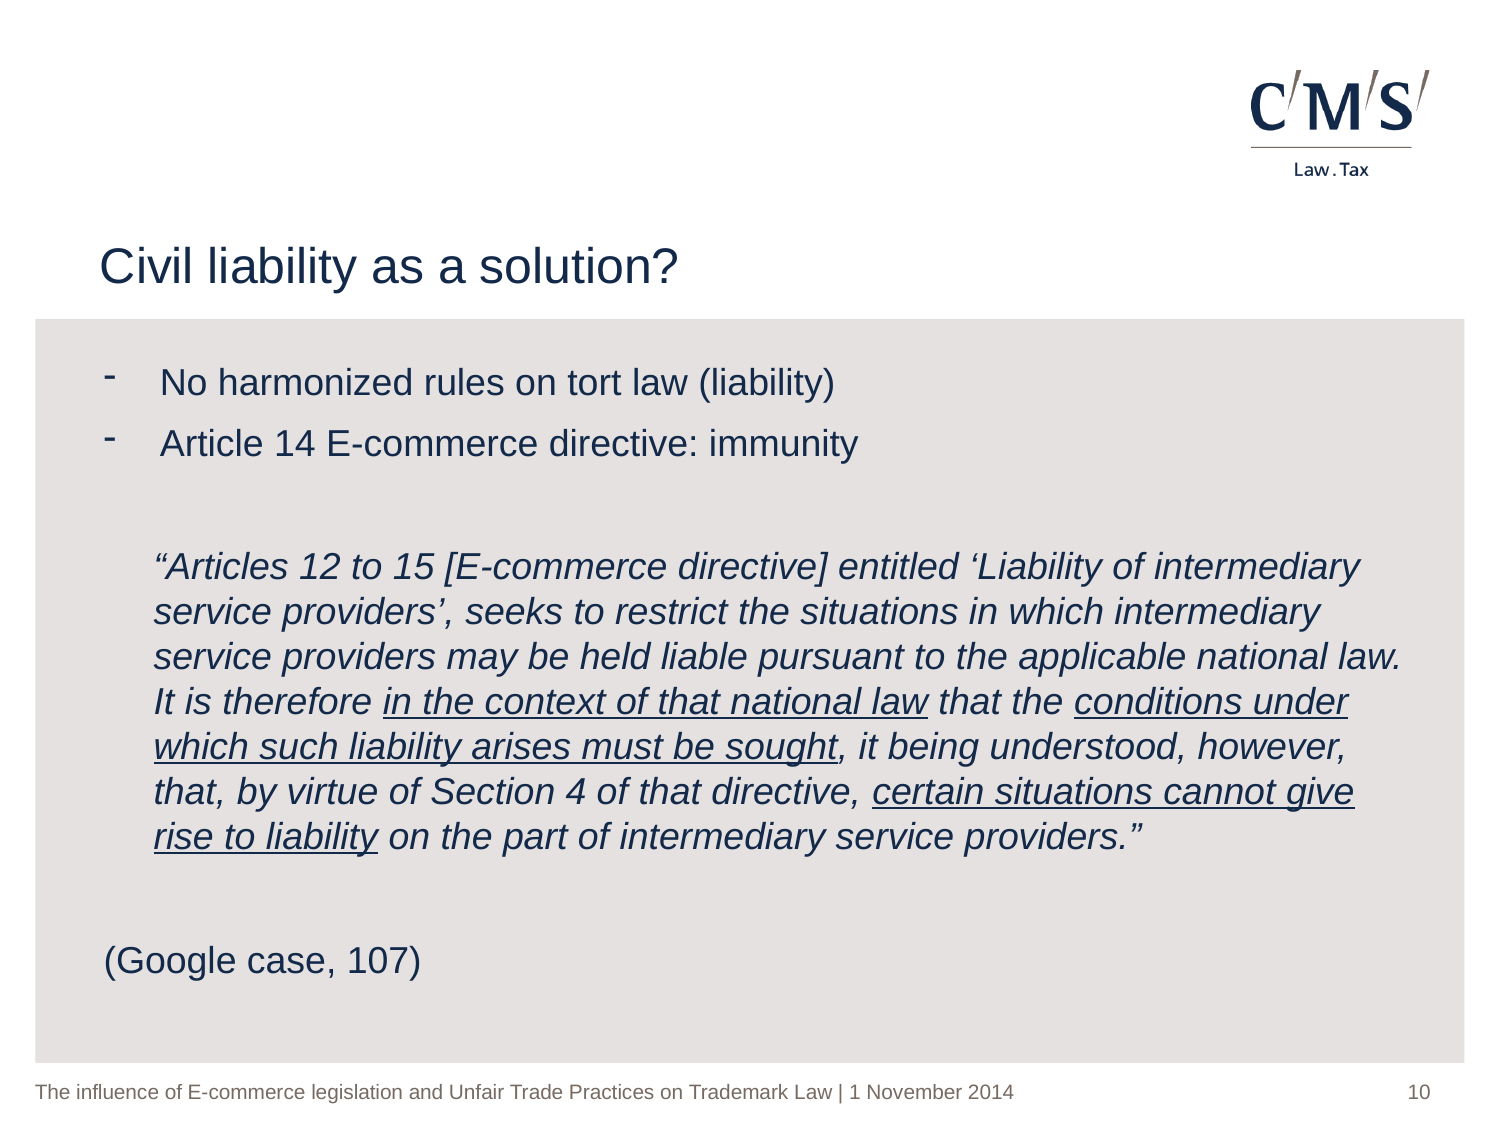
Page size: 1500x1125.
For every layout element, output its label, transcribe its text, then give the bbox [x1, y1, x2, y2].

list No harmonized rules on tort law (liability) Article 14 E-commerce directive: immunity “Articles 12 to 15 [E-commerce directive] entitled ‘Liability of intermediary service providers’, seeks to restrict the situations in which intermediary service providers may be held liable pursuant to the applicable national law. It is therefore in the context of that national law that the conditions under which such liability arises must be sought, it being understood, however, that, by virtue of Section 4 of that directive, certain situations cannot give rise to liability on the part of intermediary service providers.” (Google case, 107) [88, 349, 1434, 1000]
list Civil liability as a solution? [84, 41, 1178, 302]
slide_number 10 [1351, 1071, 1446, 1112]
picture [1251, 70, 1430, 176]
